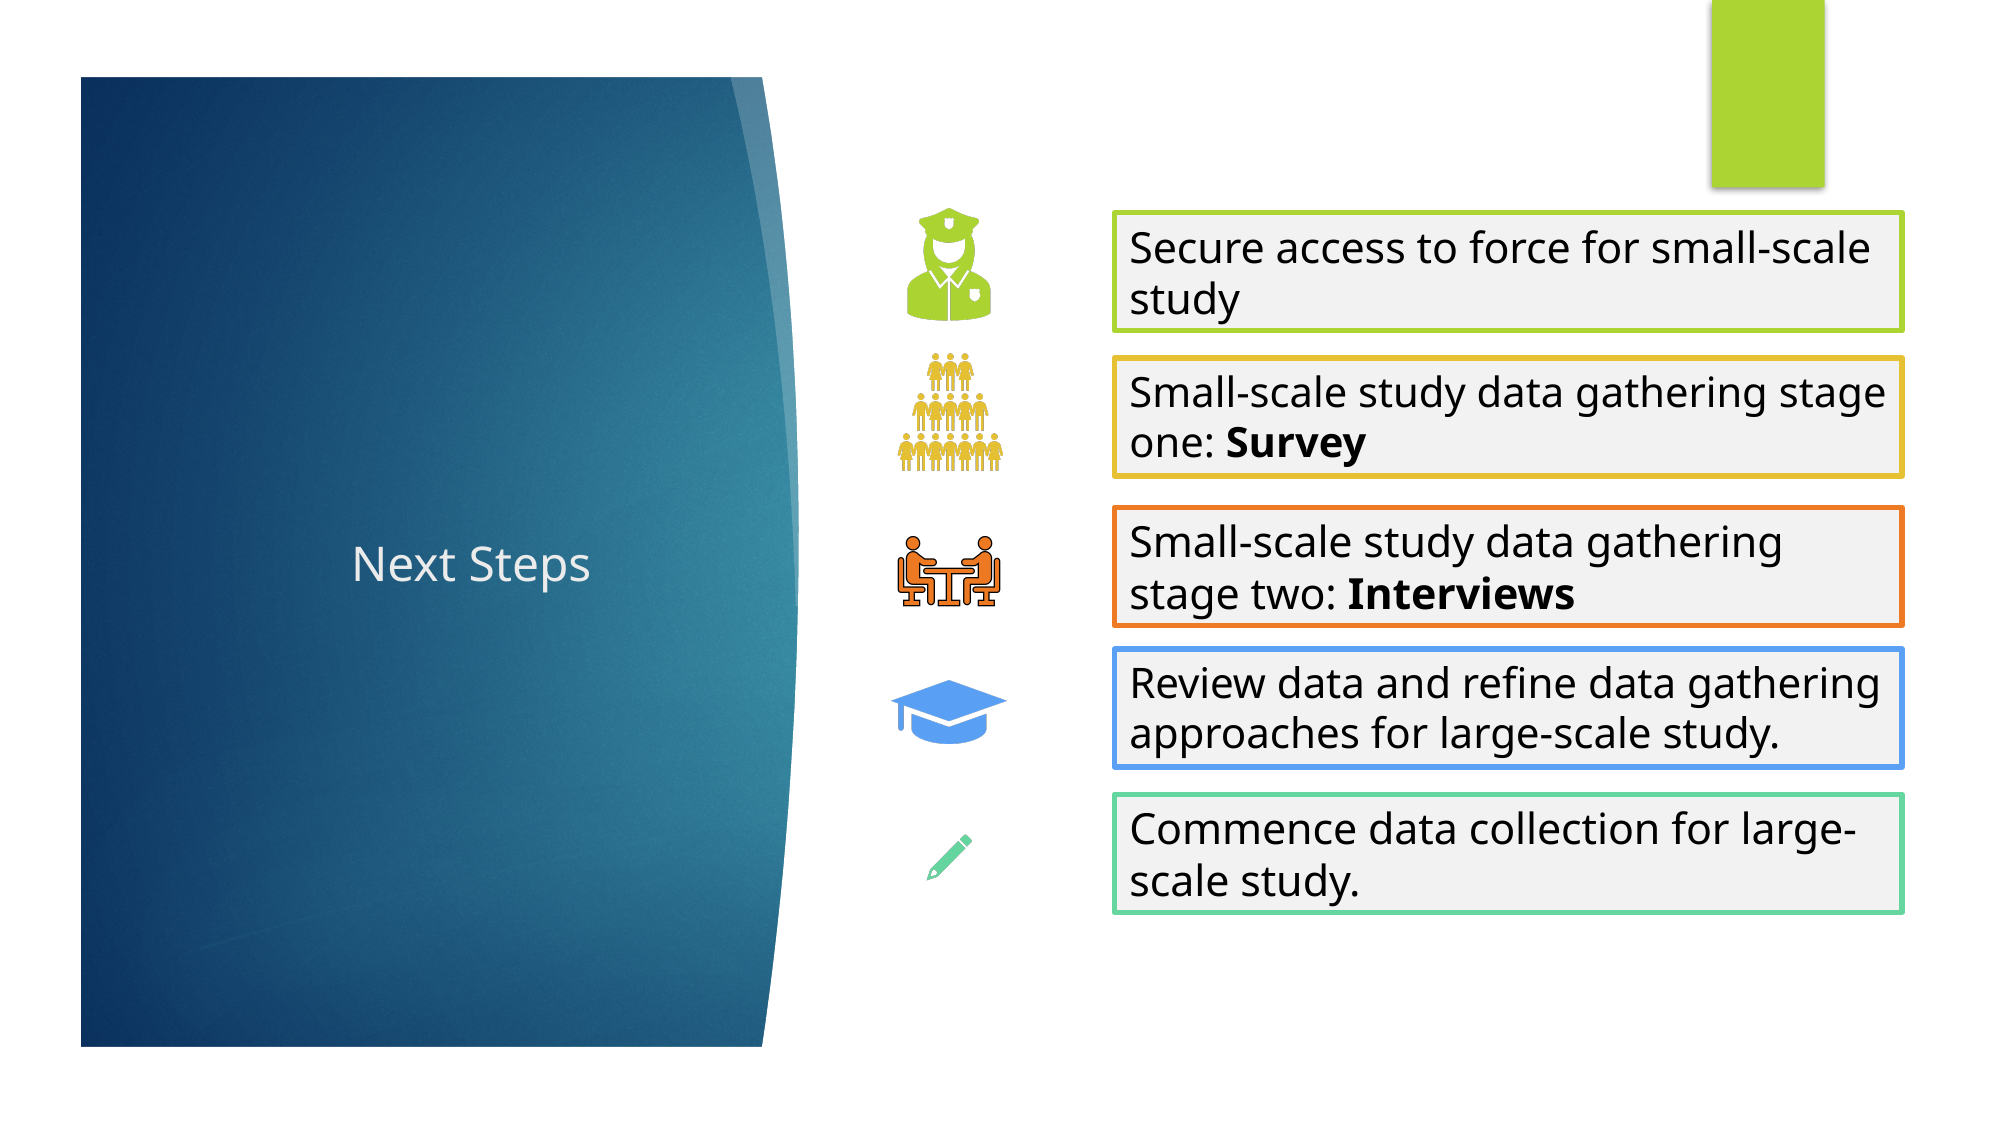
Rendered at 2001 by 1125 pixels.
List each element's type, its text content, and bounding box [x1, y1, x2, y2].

picture [885, 203, 1013, 331]
picture [885, 348, 1013, 477]
list Secure access to force for small-scale study [1112, 210, 1905, 333]
list Small-scale study data gathering stage two: Interviews [1112, 505, 1905, 628]
list Review data and refine data gathering approaches for large-scale study. [1112, 646, 1905, 770]
list Small-scale study data gathering stage one: Survey [1112, 355, 1905, 479]
picture [885, 507, 1013, 636]
picture [885, 793, 1013, 922]
title Next Steps [189, 375, 754, 750]
list Commence data collection for large-scale study. [1112, 792, 1905, 915]
picture [885, 648, 1013, 776]
